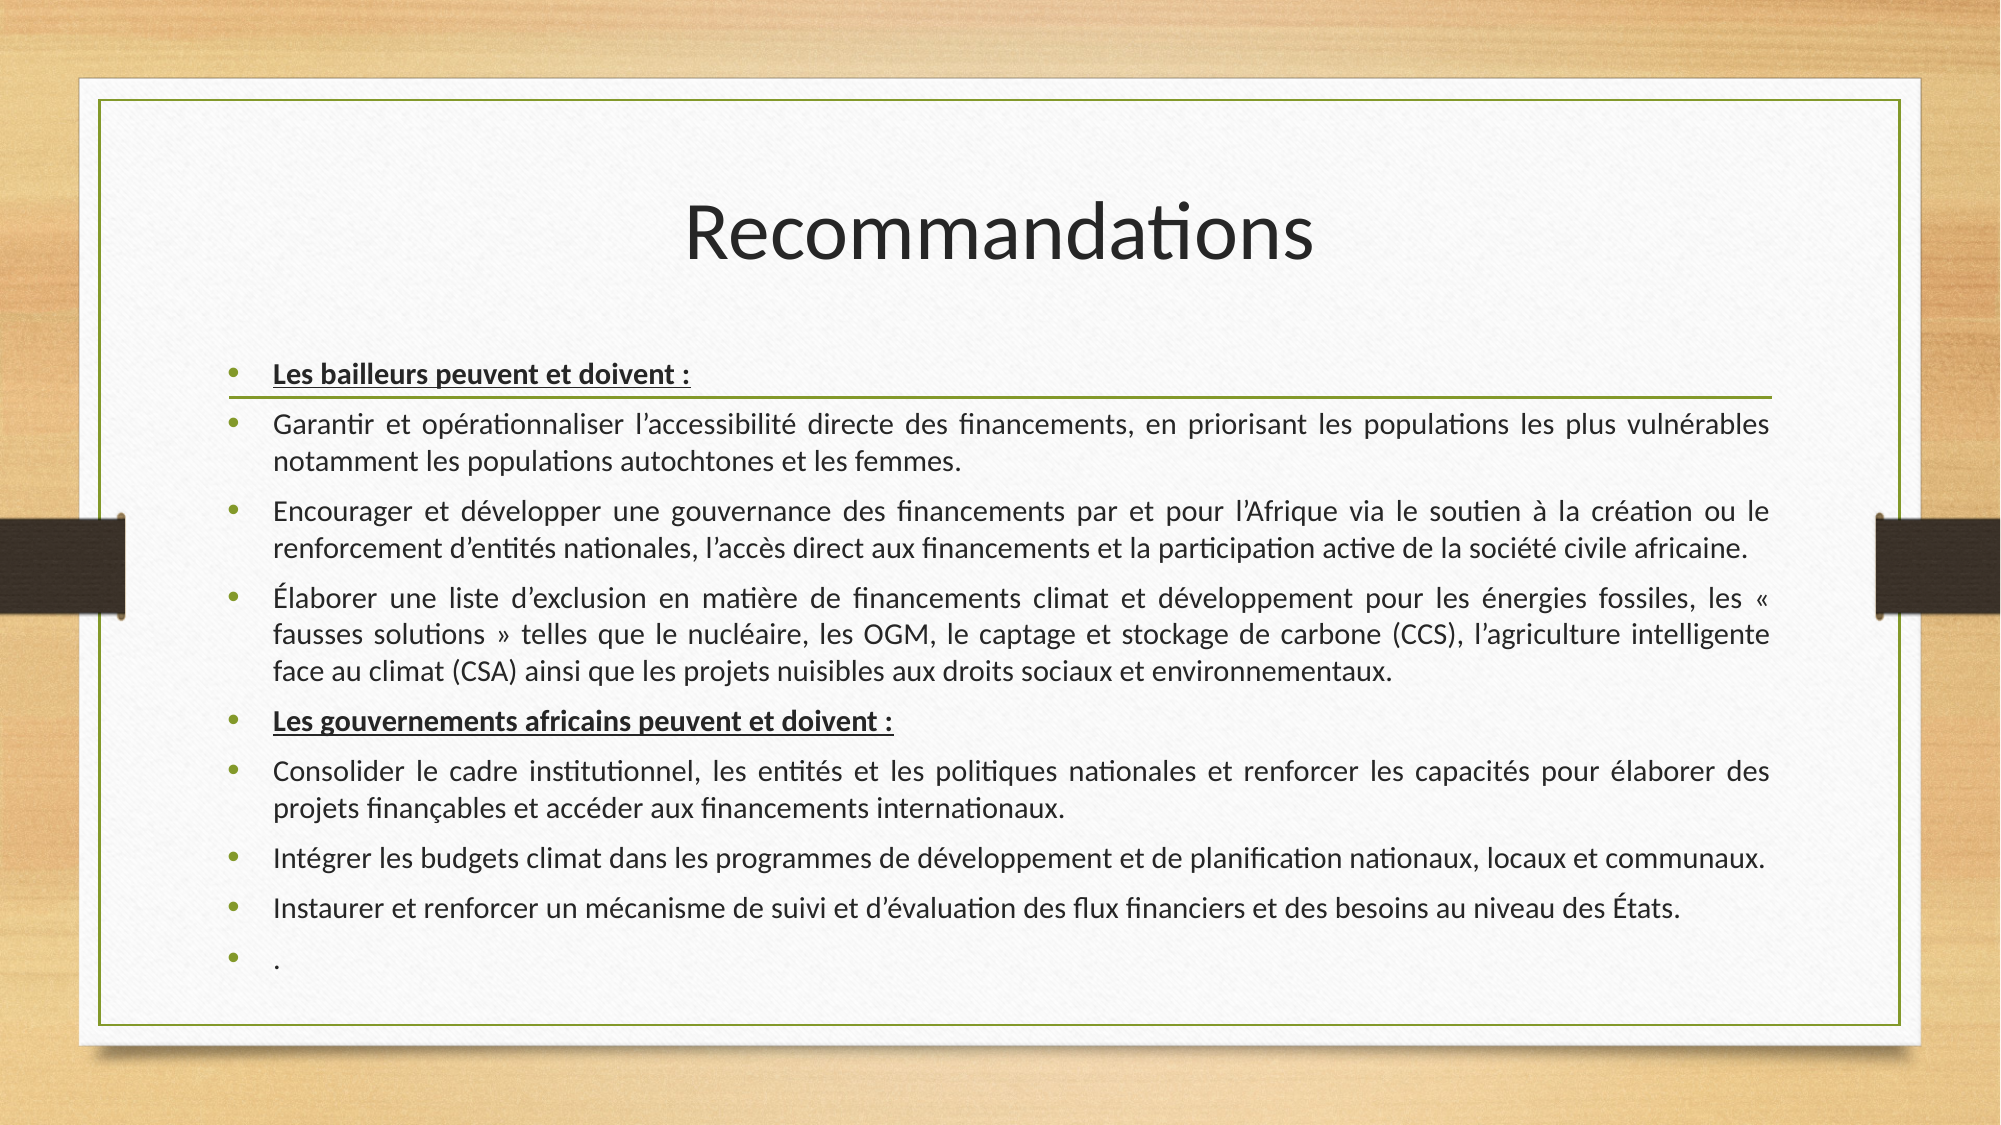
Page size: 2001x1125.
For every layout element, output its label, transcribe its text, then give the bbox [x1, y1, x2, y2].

list Les bailleurs peuvent et doivent : Garantir et opérationnaliser l’accessibilité directe des financements, en priorisant les populations les plus vulnérables notamment les populations autochtones et les femmes. Encourager et développer une gouvernance des financements par et pour l’Afrique via le soutien à la création ou le renforcement d’entités nationales, l’accès direct aux financements et la participation active de la société civile africaine. Élaborer une liste d’exclusion en matière de financements climat et développement pour les énergies fossiles, les « fausses solutions » telles que le nucléaire, les OGM, le captage et stockage de carbone (CCS), l’agriculture intelligente face au climat (CSA) ainsi que les projets nuisibles aux droits sociaux et environnementaux. Les gouvernements africains peuvent et doivent : Consolider le cadre institutionnel, les entités et les politiques nationales et renforcer les capacités pour élaborer des projets finançables et accéder aux financements internationaux. Intégrer les budgets climat dans les programmes de développement et de planification nationaux, locaux et communaux. Instaurer et renforcer un mécanisme de suivi et d’évaluation des flux financiers et des besoins au niveau des États. . [212, 346, 1788, 1029]
title Recommandations [212, 161, 1788, 292]
picture [0, 0, 2001, 1125]
